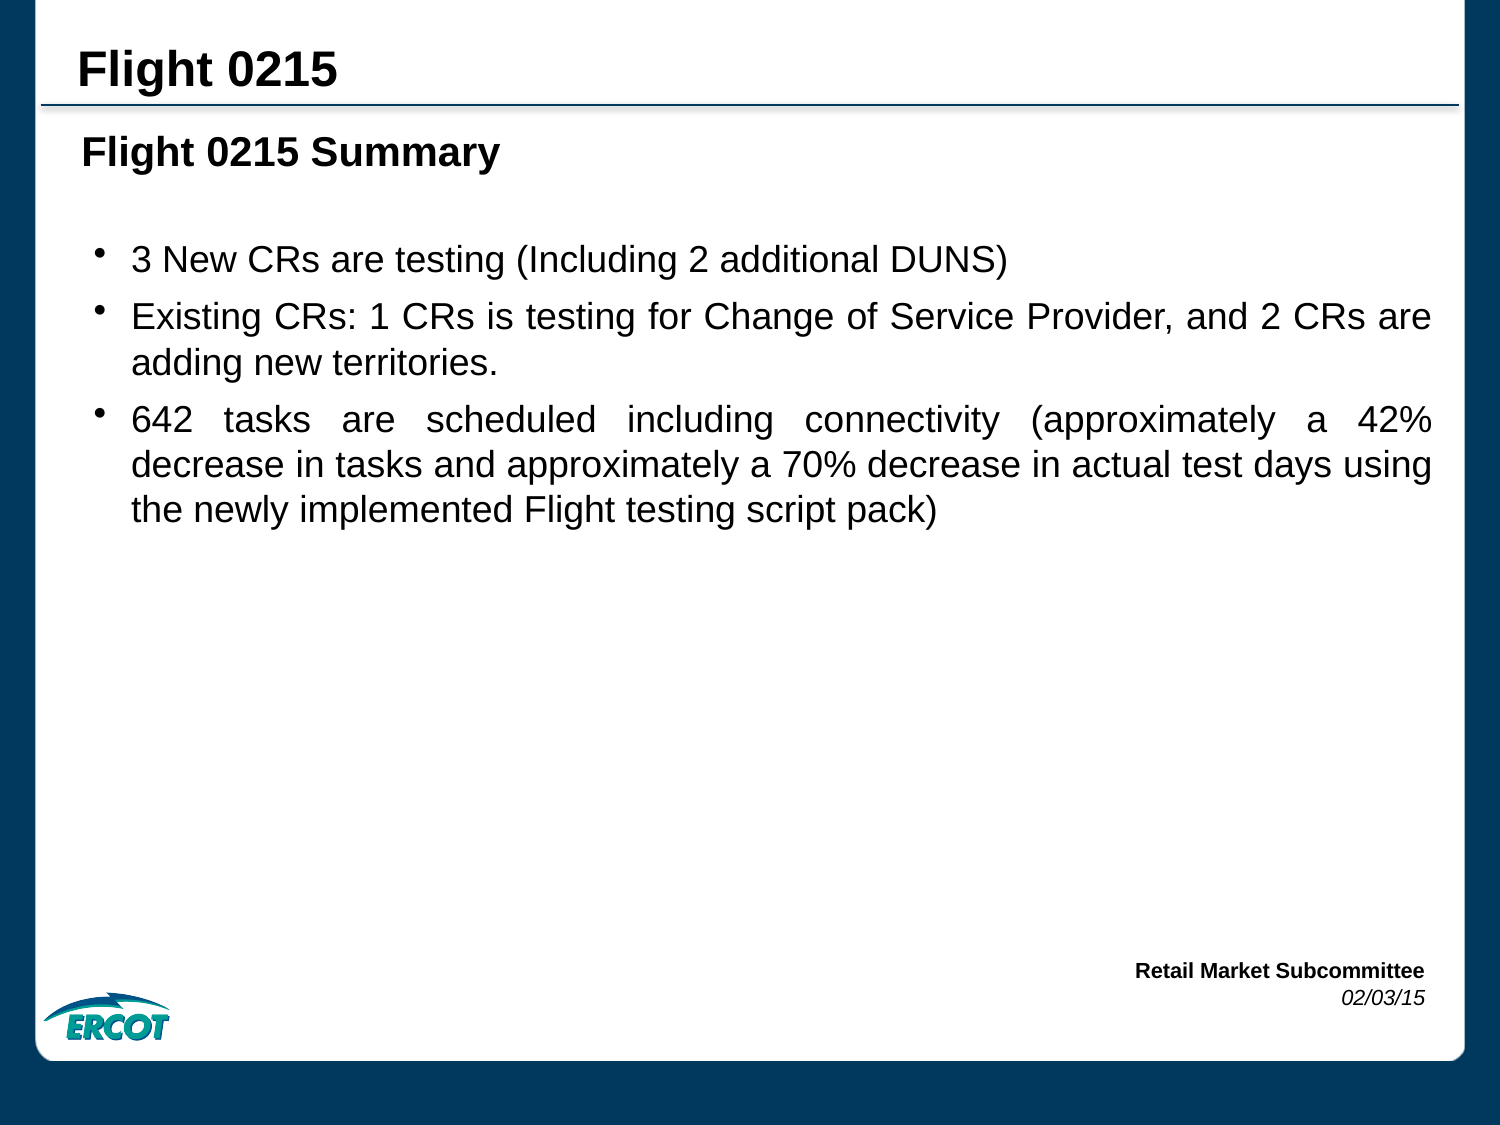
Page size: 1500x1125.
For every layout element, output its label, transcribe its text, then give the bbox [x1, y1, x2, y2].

text_box Retail Market Subcommittee 02/03/15 [1053, 949, 1440, 1017]
text_box 3 New CRs are testing (Including 2 additional DUNS) Existing CRs: 1 CRs is testing for Change of Service Provider, and 2 CRs are adding new territories. 642 tasks are scheduled including connectivity (approximately a 42% decrease in tasks and approximately a 70% decrease in actual test days using the newly implemented Flight testing script pack) [41, 169, 1448, 538]
text_box Flight 0215 [62, 29, 1313, 105]
text_box Flight 0215 Summary [66, 117, 794, 169]
picture [40, 988, 175, 1045]
